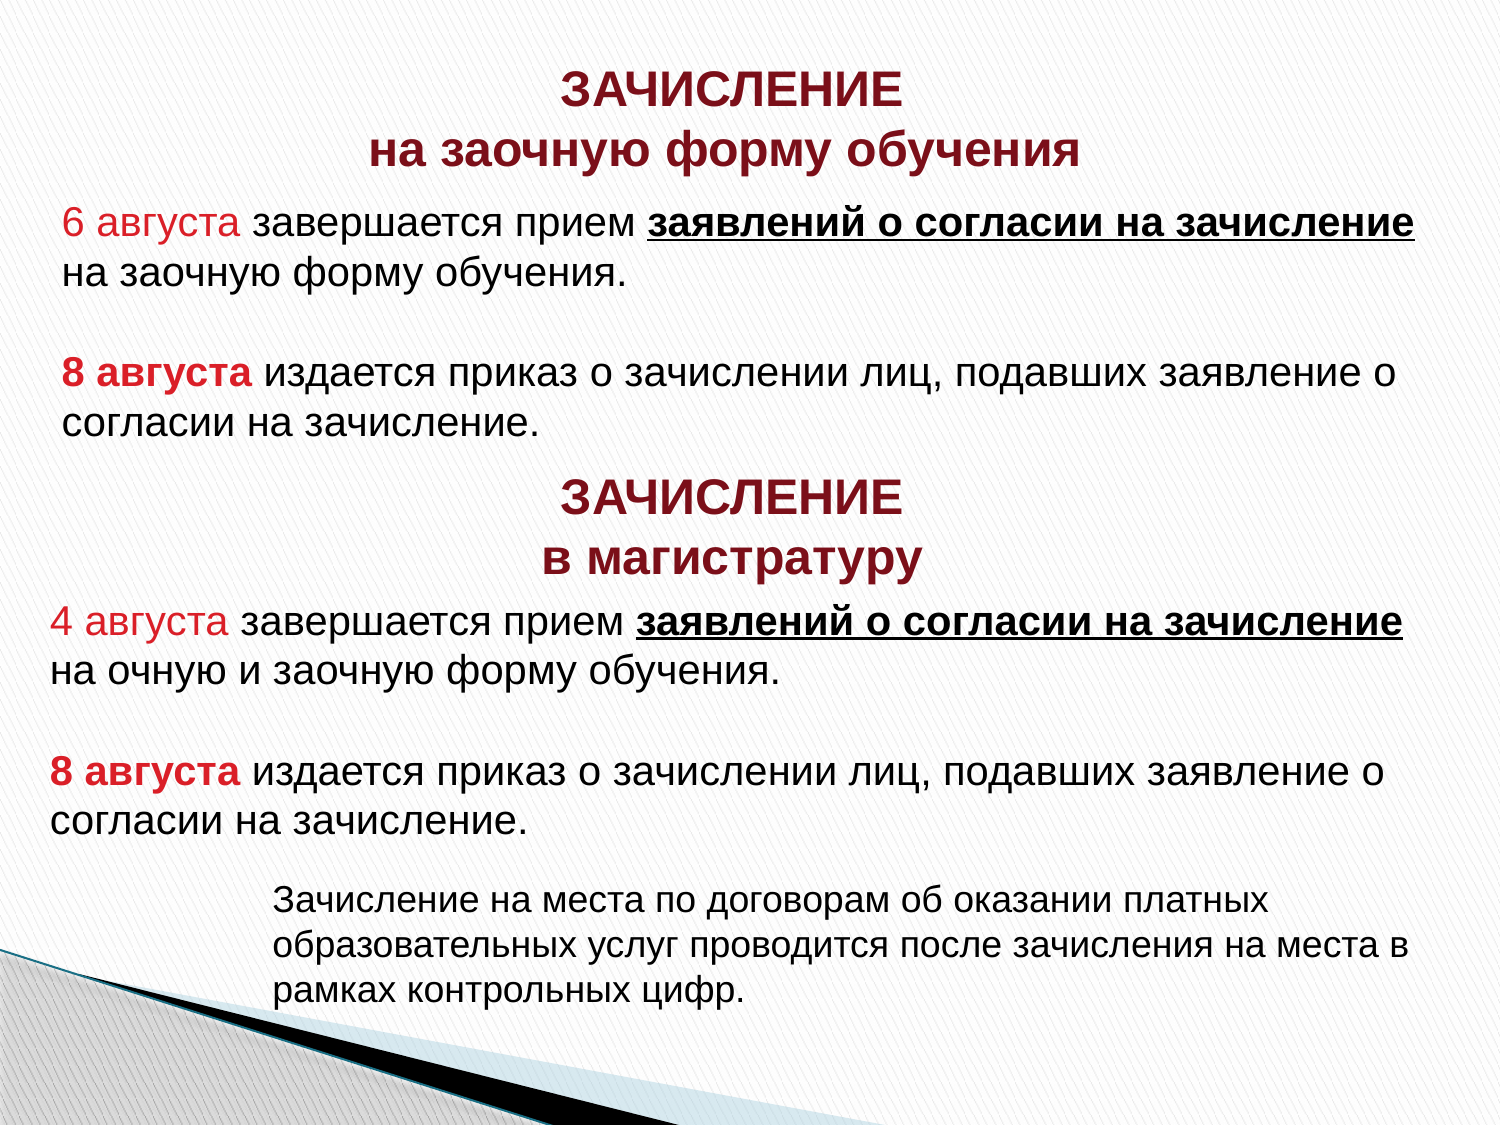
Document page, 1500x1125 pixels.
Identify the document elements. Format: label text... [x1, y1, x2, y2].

text_box 4 августа завершается прием заявлений о согласии на зачисление на очную и заочную форму обучения. 8 августа издается приказ о зачислении лиц, подавших заявление о согласии на зачисление. [35, 585, 1430, 851]
text_box 6 августа завершается прием заявлений о согласии на зачисление на заочную форму обучения. 8 августа издается приказ о зачислении лиц, подавших заявление о согласии на зачисление. [46, 187, 1442, 453]
text_box ЗАЧИСЛЕНИЕ в магистратуру [93, 456, 1371, 551]
text_box ЗАЧИСЛЕНИЕ на заочную форму обучения [93, 48, 1371, 120]
text_box Зачисление на места по договорам об оказании платных образовательных услуг проводится после зачисления на места в рамках контрольных цифр. [257, 867, 1465, 1017]
